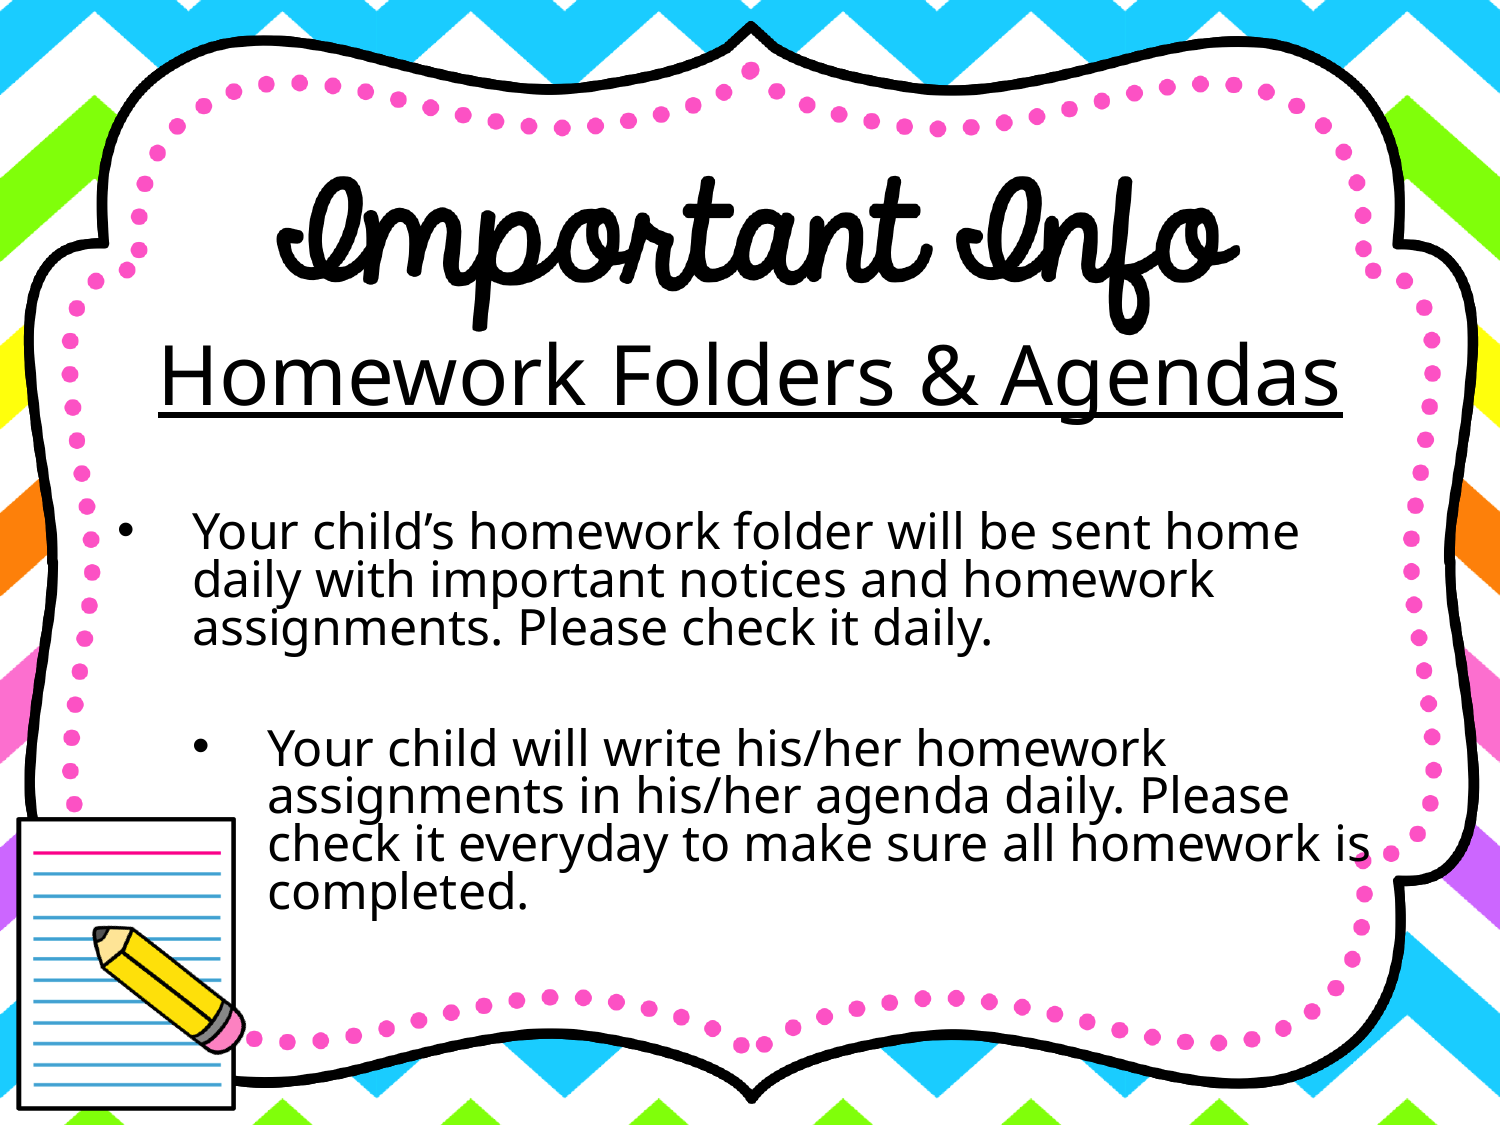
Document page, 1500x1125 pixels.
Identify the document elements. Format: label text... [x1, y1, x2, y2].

text_box Homework Folders & Agendas Your child’s homework folder will be sent home daily with important notices and homework assignments. Please check it daily. Your child will write his/her homework assignments in his/her agenda daily. Please check it everyday to make sure all homework is completed. [102, 334, 1399, 927]
picture [0, 0, 1500, 1125]
